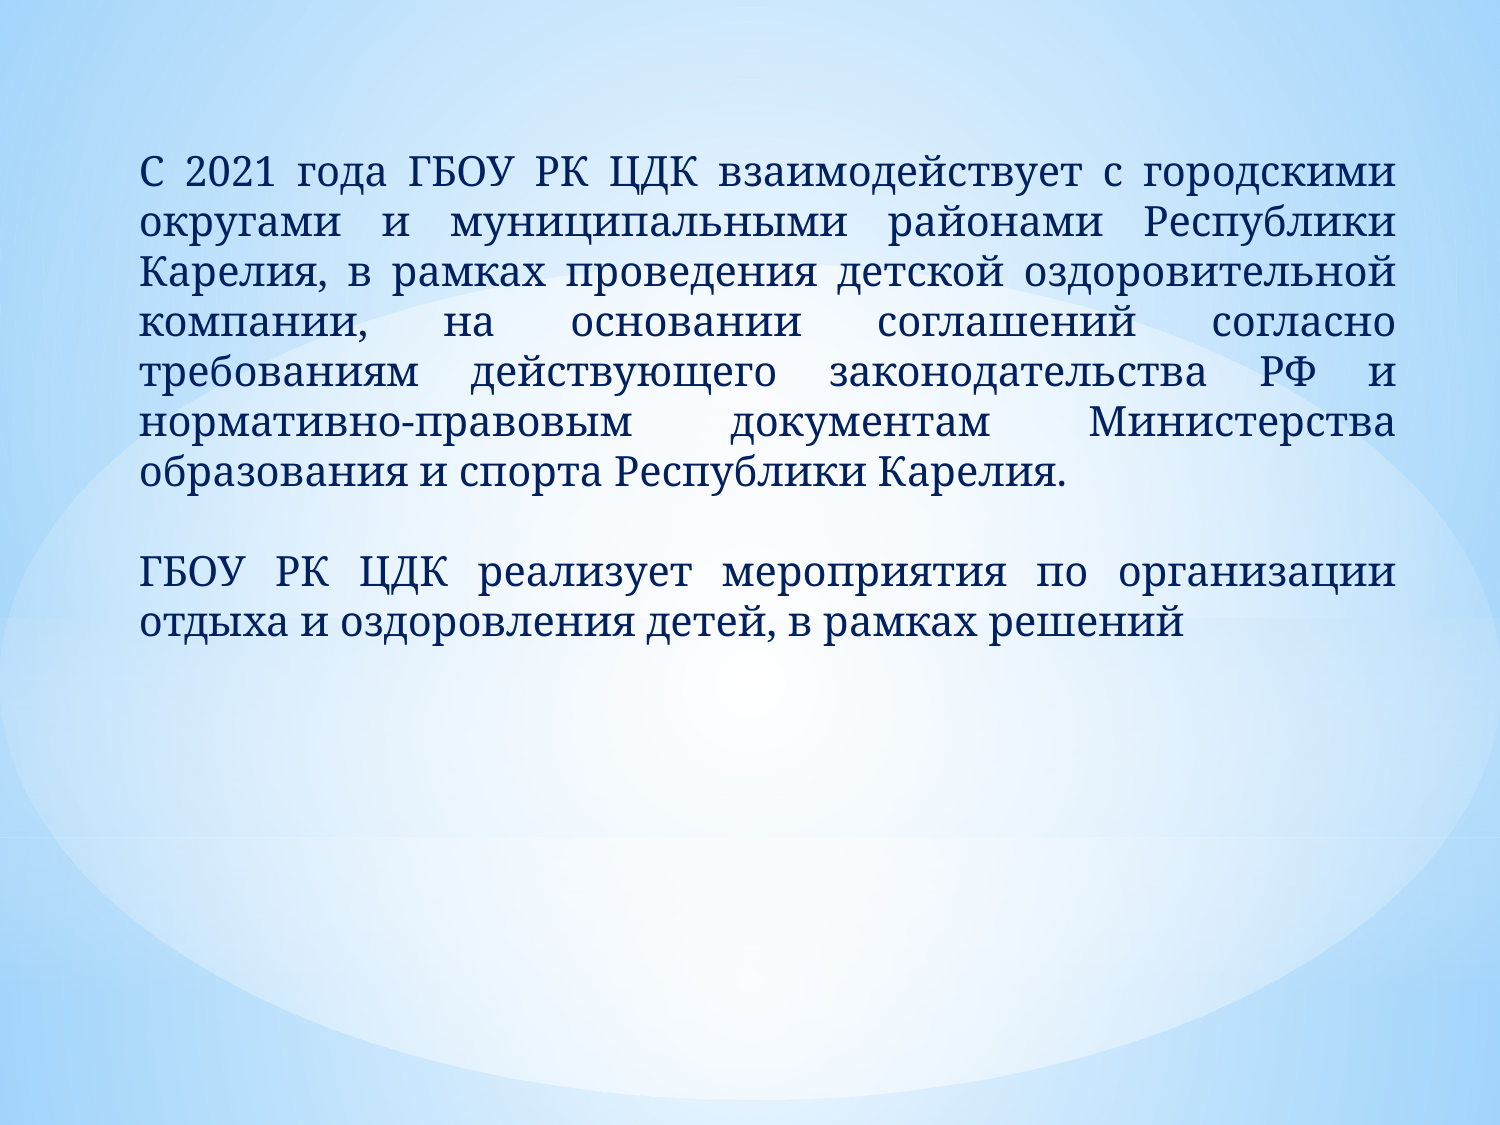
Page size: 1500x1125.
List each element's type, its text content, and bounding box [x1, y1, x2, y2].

text_box С 2021 года ГБОУ РК ЦДК взаимодействует с городскими округами и муниципальными районами Республики Карелия, в рамках проведения детской оздоровительной компании, на основании соглашений согласно требованиям действующего законодательства РФ и нормативно-правовым документам Министерства образования и спорта Республики Карелия. ГБОУ РК ЦДК реализует мероприятия по организации отдыха и оздоровления детей, в рамках решений [123, 137, 1412, 713]
